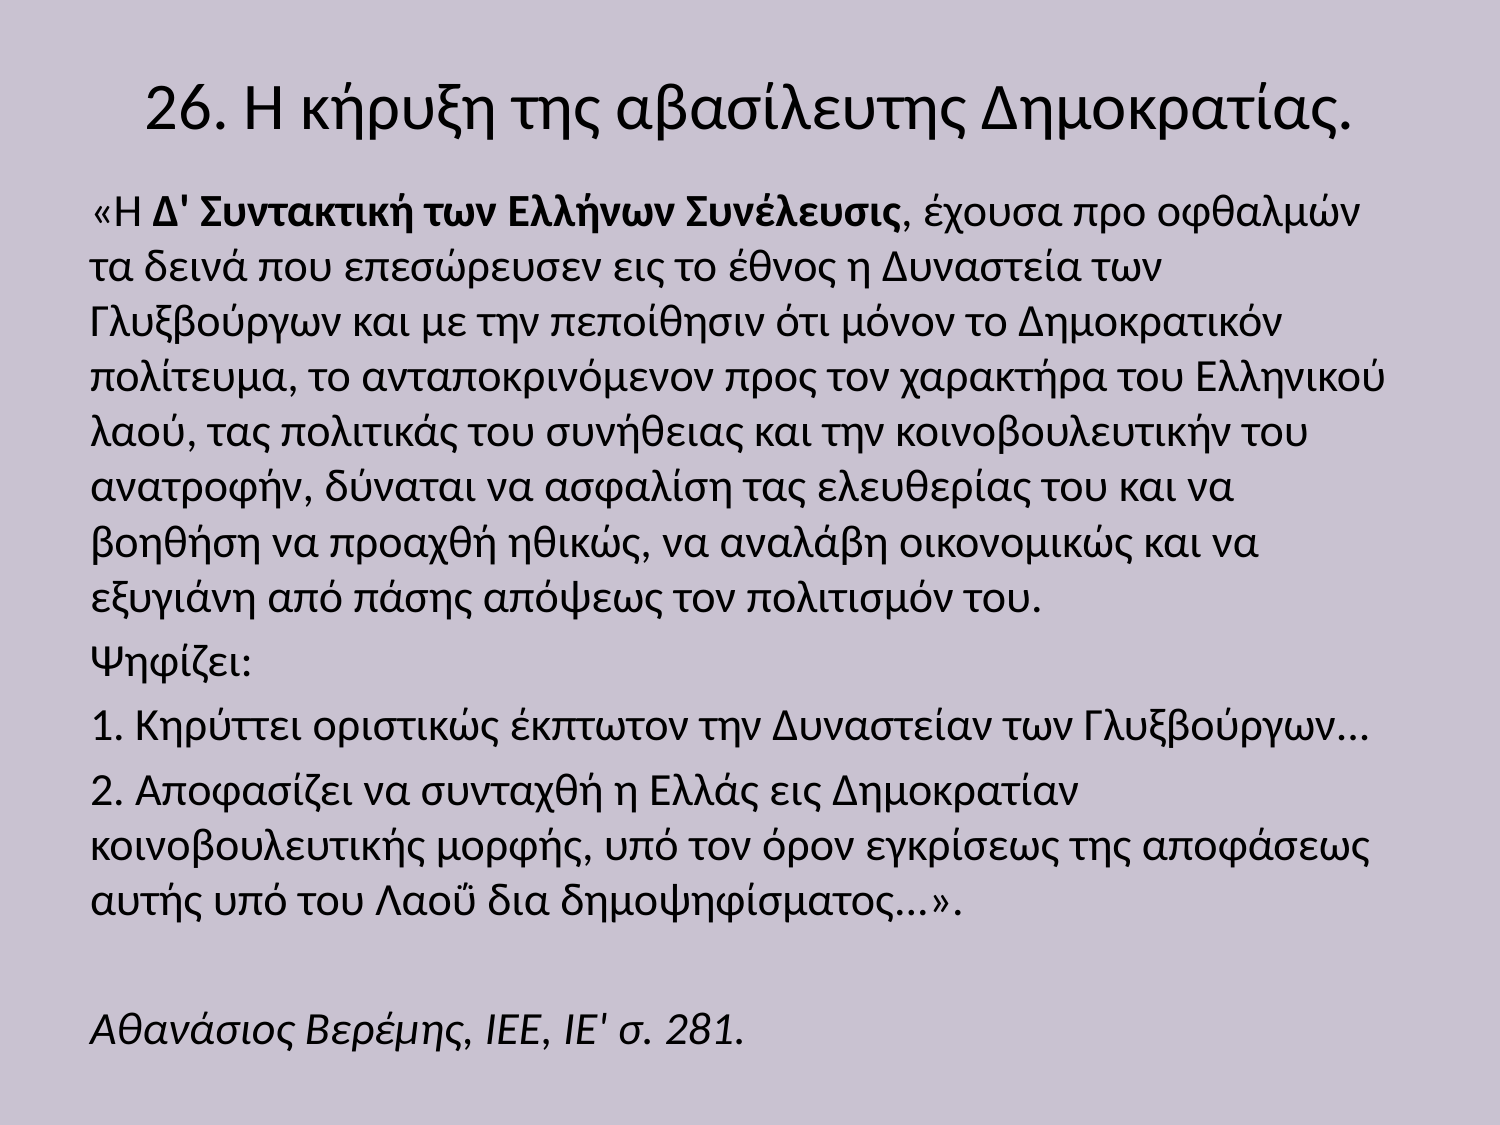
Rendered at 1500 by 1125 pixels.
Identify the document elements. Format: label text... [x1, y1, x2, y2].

list «Η Δ' Συντακτική των Ελλήνων Συνέλευσις, έχουσα προ οφθαλμών τα δεινά που επεσώρευσεν εις το έθνος η Δυναστεία των Γλυξβούργων και με την πεποίθησιν ότι μόνον το Δημοκρατικόν πολίτευμα, το ανταποκρινόμενον προς τον χαρακτήρα του Ελληνικού λαού, τας πολιτικάς του συνήθειας και την κοινοβουλευτικήν του ανατροφήν, δύναται να ασφαλίση τας ελευθερίας του και να βοηθήση να προαχθή ηθικώς, να αναλάβη οικονομικώς και να εξυγιάνη από πάσης απόψεως τον πολιτισμόν του. Ψηφίζει: 1. Κηρύττει οριστικώς έκπτωτον την Δυναστείαν των Γλυξβούργων... 2. Αποφασίζει να συνταχθή η Ελλάς εις Δημοκρατίαν κοινοβουλευτικής μορφής, υπό τον όρον εγκρίσεως της αποφάσεως αυτής υπό του Λαοΰ δια δημοψηφίσματος...». Αθανάσιος Βερέμης, ΙΕΕ, ΙΕ' σ. 281. [75, 172, 1425, 1083]
title 26. Η κήρυξη της αβασίλευτης Δημοκρατίας. [75, 45, 1425, 161]
